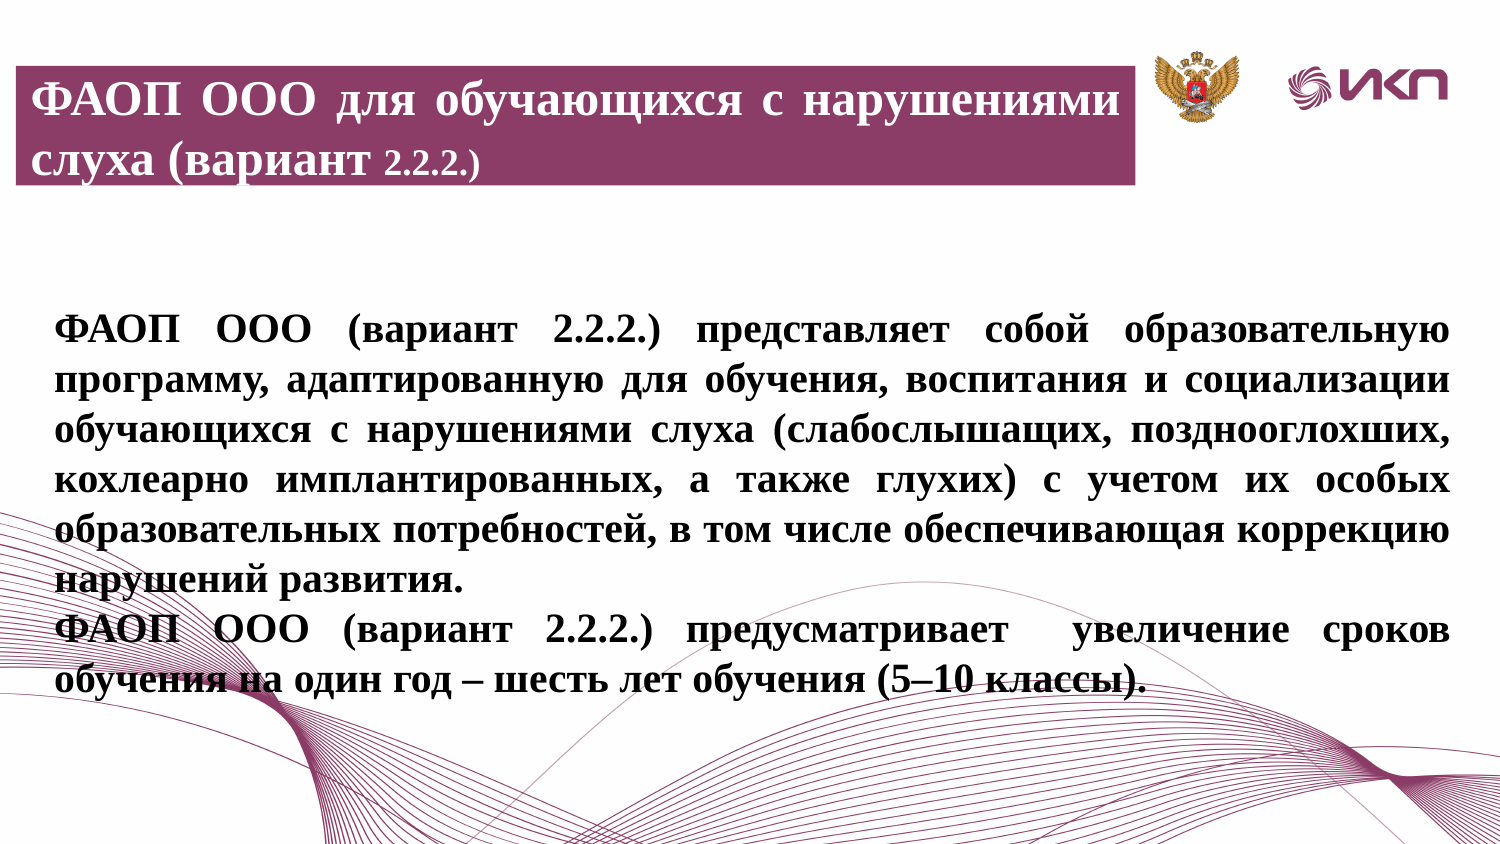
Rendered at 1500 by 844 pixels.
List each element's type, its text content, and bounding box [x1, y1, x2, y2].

text_box ФАОП ООО (вариант 2.2.2.) представляет собой образовательную программу, адаптированную для обучения, воспитания и социализации обучающихся с нарушениями слуха (слабослышащих, позднооглохших, кохлеарно имплантированных, а также глухих) с учетом их особых образовательных потребностей, в том числе обеспечивающая коррекцию нарушений развития. ФАОП ООО (вариант 2.2.2.) предусматривает увеличение сроков обучения на один год – шесть лет обучения (5–10 классы). [39, 293, 1466, 709]
picture [0, 0, 1500, 844]
text_box ФАОП ООО для обучающихся с нарушениями слуха (вариант 2.2.2.) [14, 64, 1138, 187]
